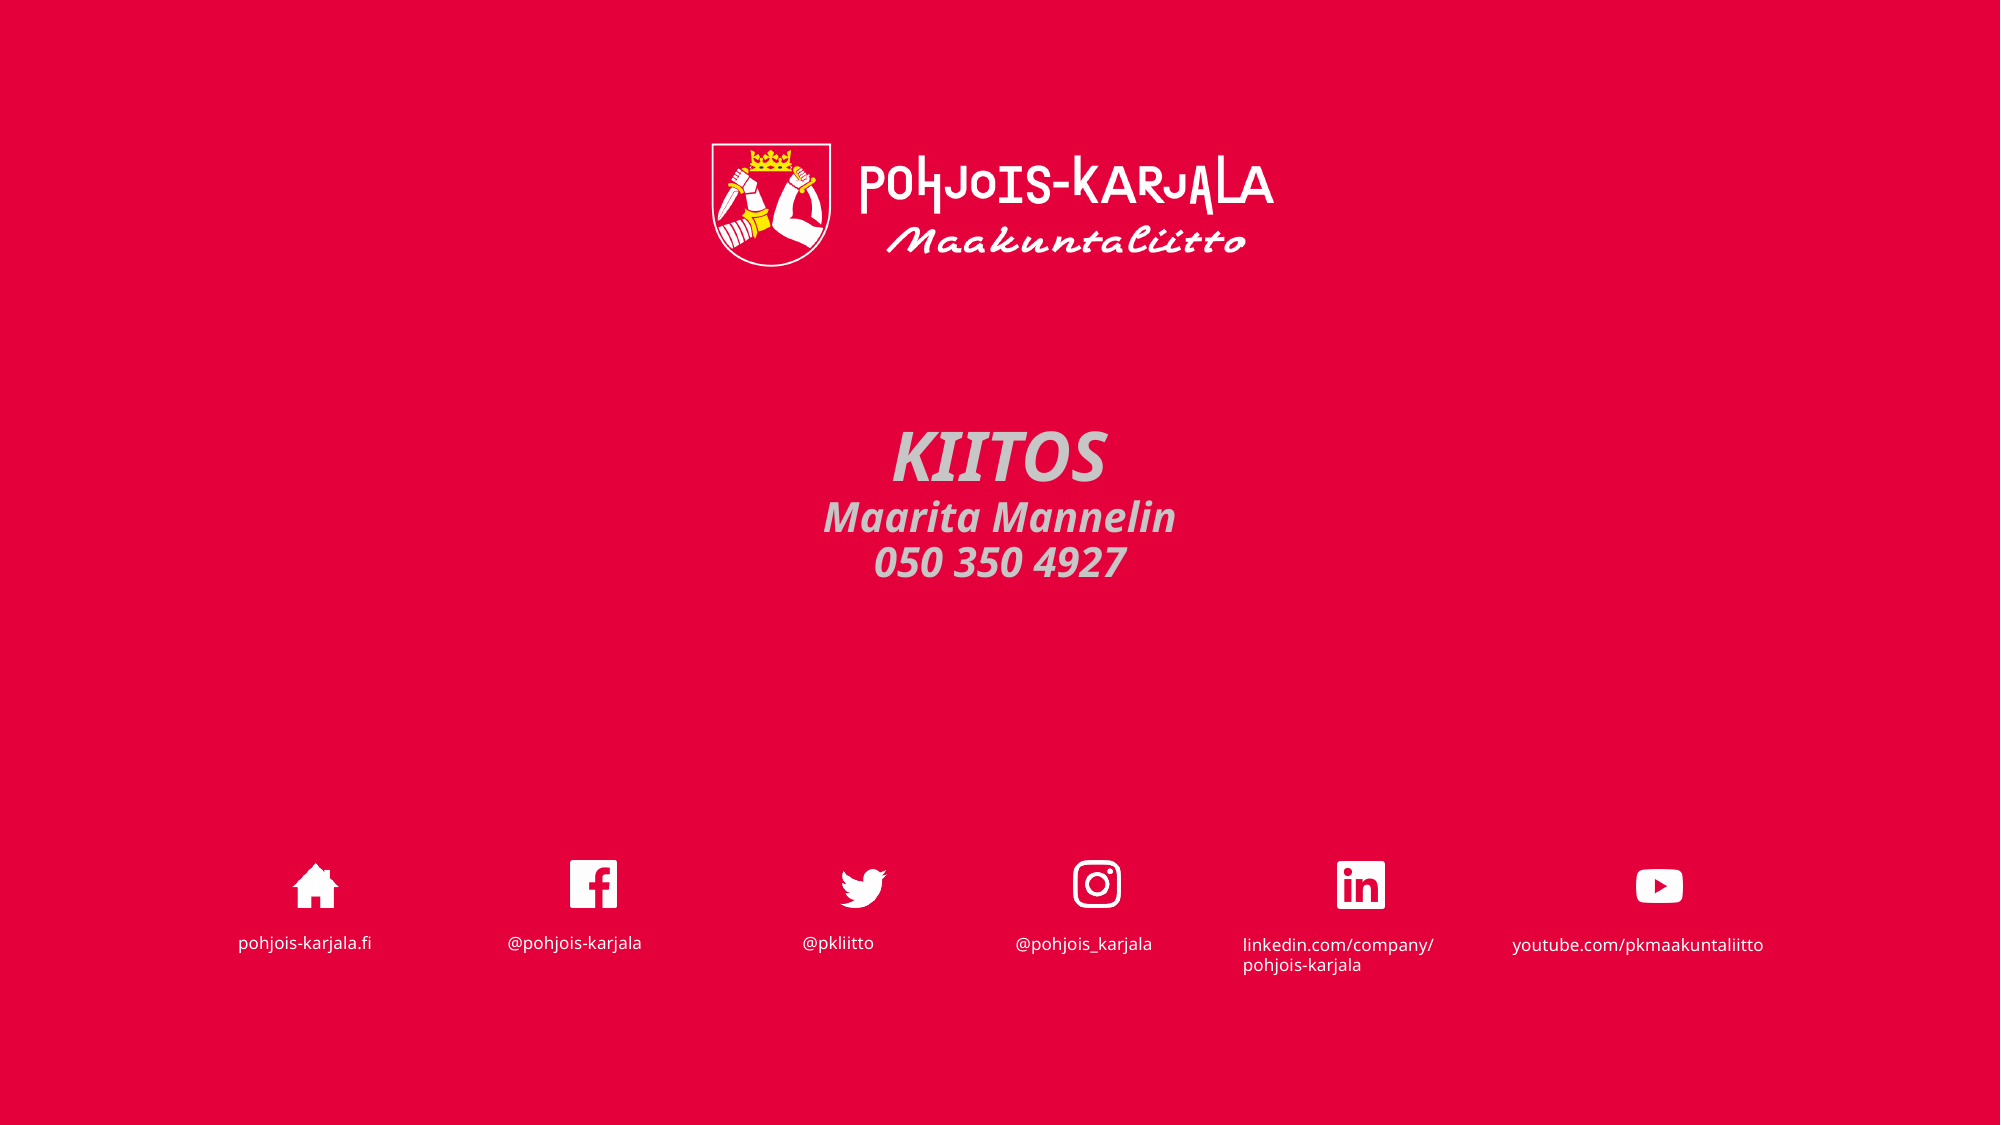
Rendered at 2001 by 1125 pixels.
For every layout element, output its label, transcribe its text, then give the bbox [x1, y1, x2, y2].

picture [840, 869, 887, 908]
picture [1636, 869, 1683, 903]
picture [292, 863, 339, 908]
picture [1073, 860, 1121, 908]
picture [1337, 861, 1385, 909]
title KIITOS Maarita Mannelin 050 350 4927 [137, 395, 1863, 614]
picture [691, 127, 1309, 278]
picture [570, 860, 617, 908]
